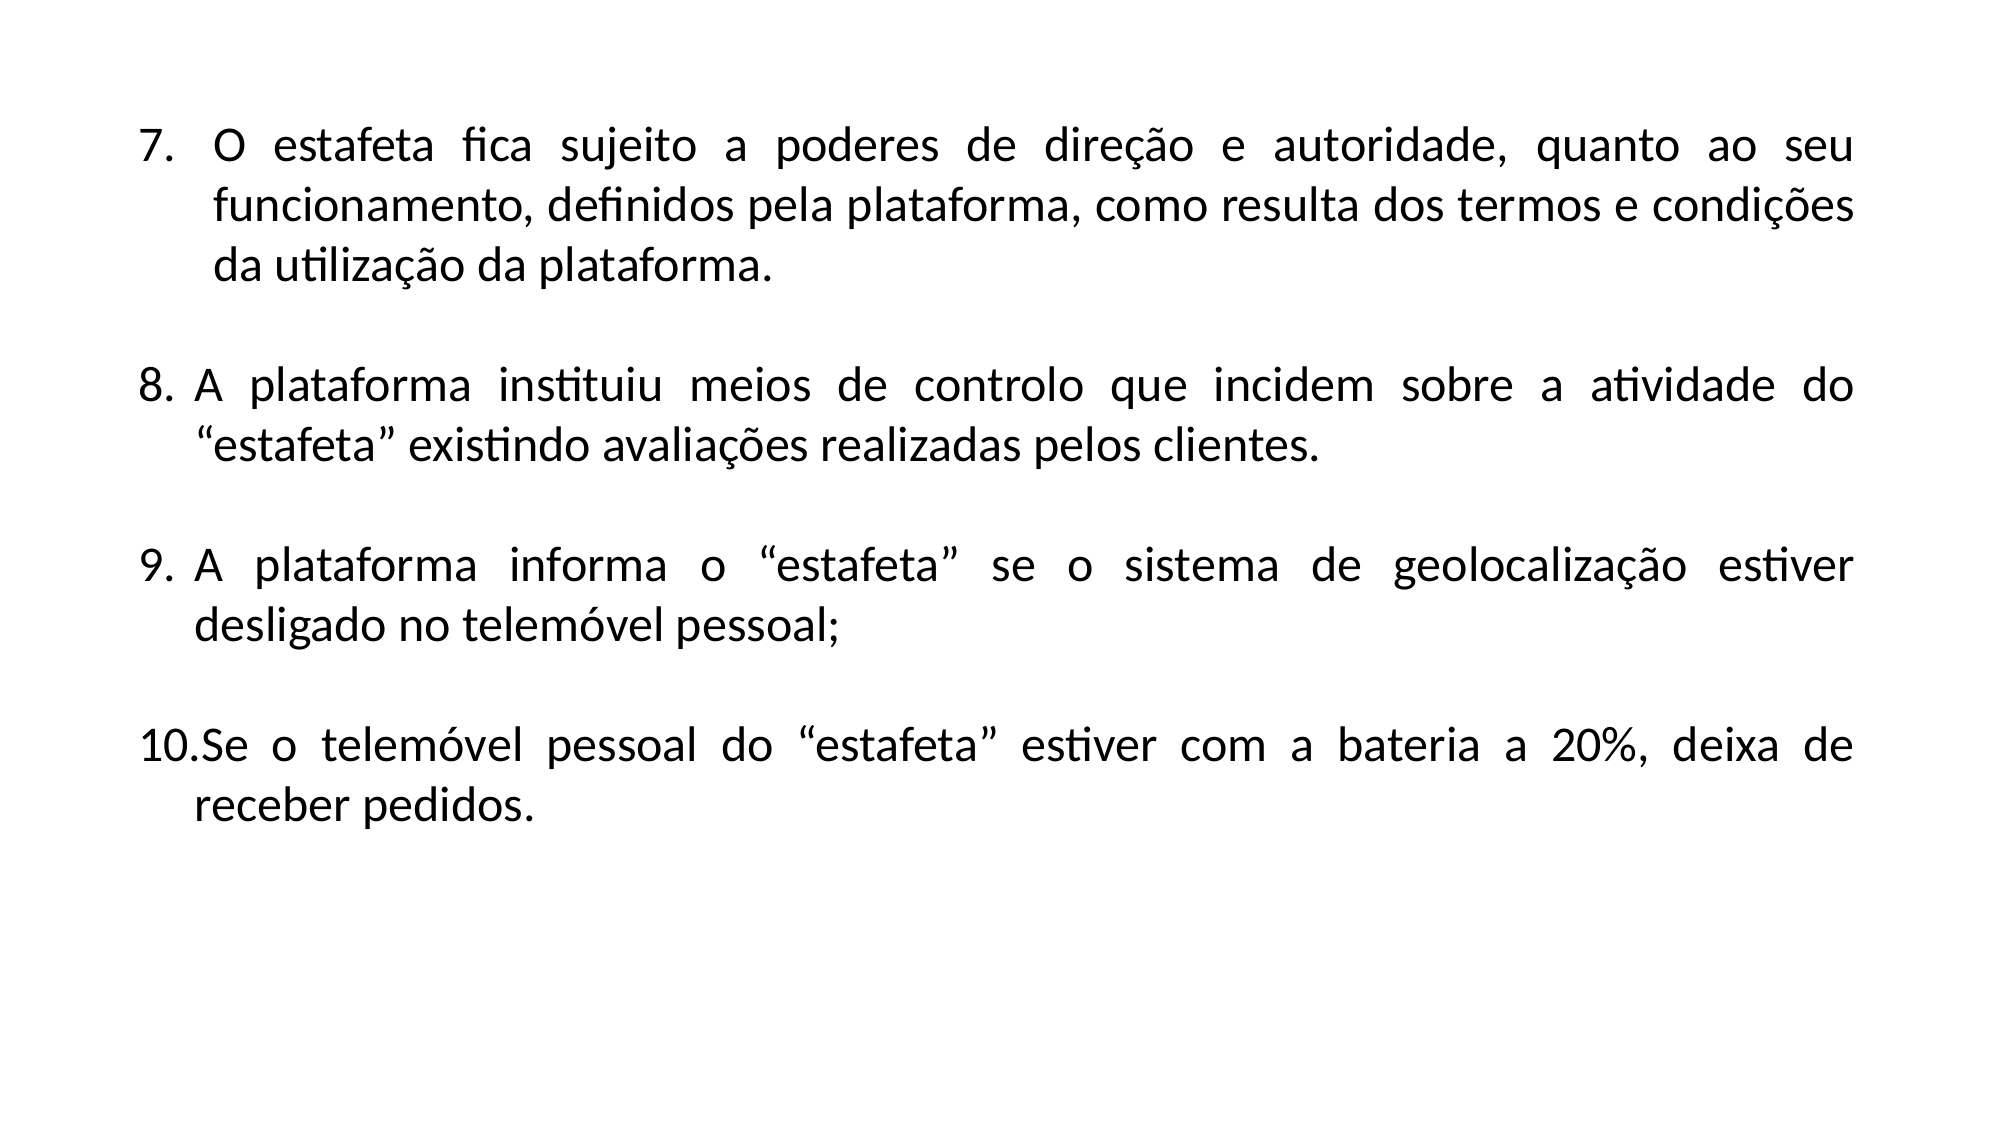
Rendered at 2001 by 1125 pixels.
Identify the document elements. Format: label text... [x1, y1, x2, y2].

text_box O estafeta fica sujeito a poderes de direção e autoridade, quanto ao seu funcionamento, definidos pela plataforma, como resulta dos termos e condições da utilização da plataforma. A plataforma instituiu meios de controlo que incidem sobre a atividade do “estafeta” existindo avaliações realizadas pelos clientes. A plataforma informa o “estafeta” se o sistema de geolocalização estiver desligado no telemóvel pessoal; Se o telemóvel pessoal do “estafeta” estiver com a bateria a 20%, deixa de receber pedidos. [123, 103, 1871, 899]
